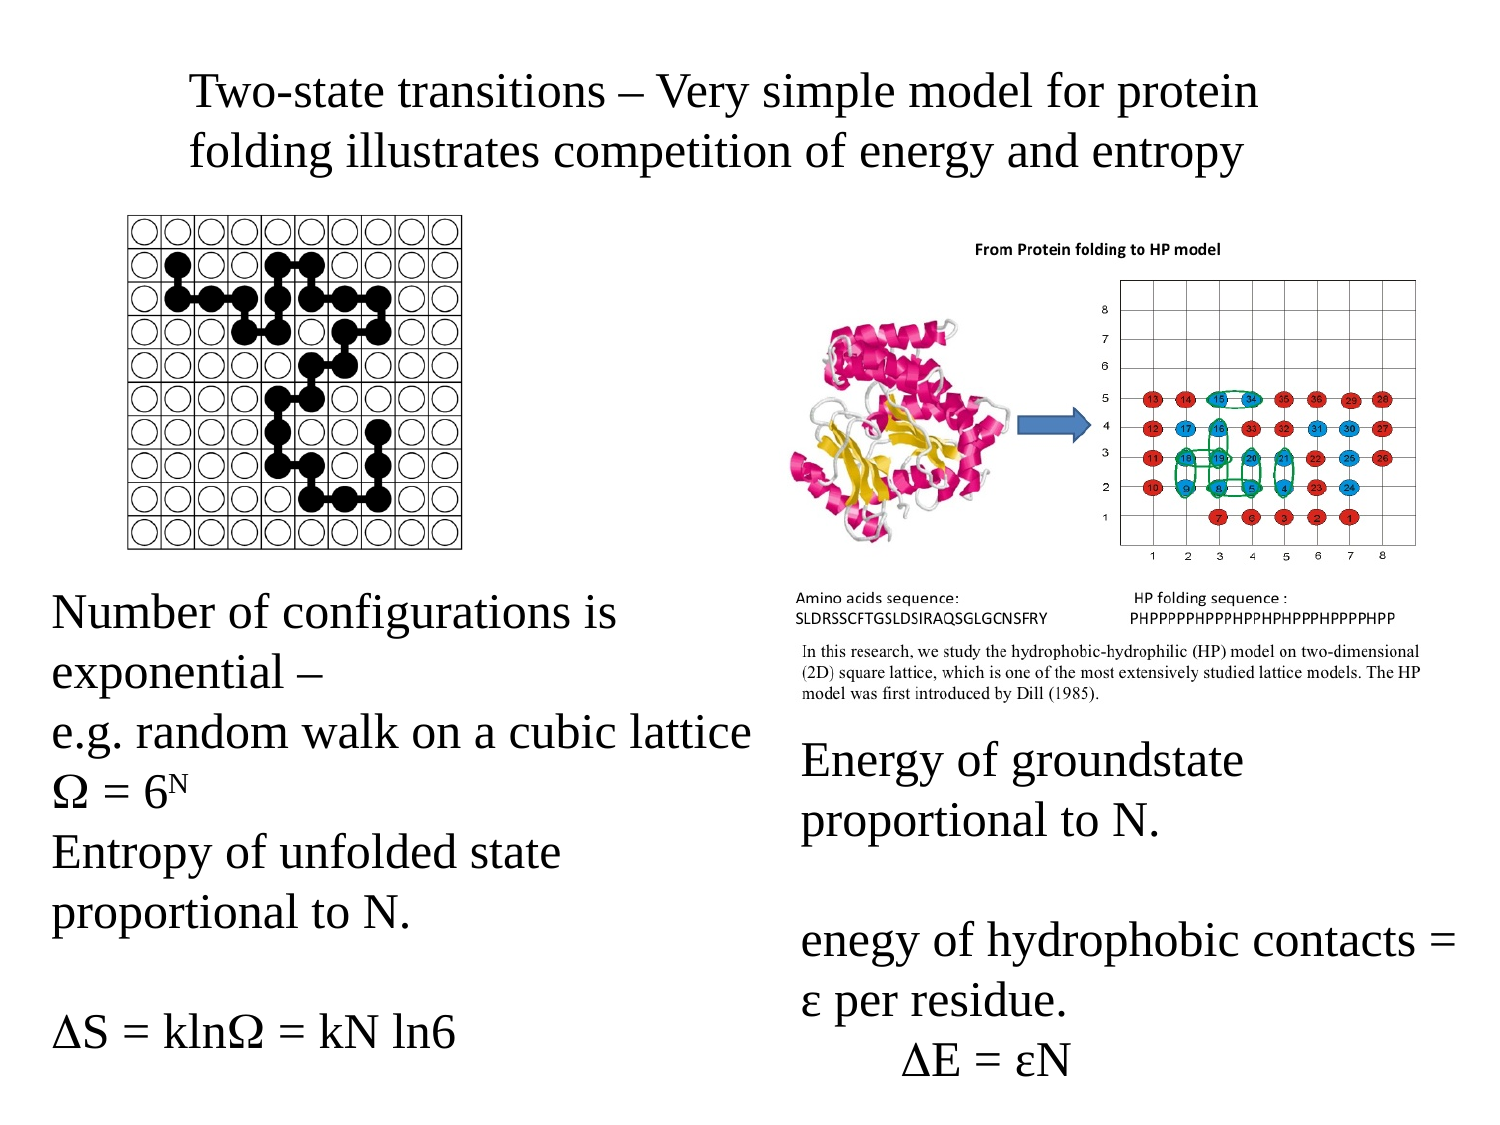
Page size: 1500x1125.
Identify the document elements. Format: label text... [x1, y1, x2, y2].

text_box Energy of groundstate proportional to N. enegy of hydrophobic contacts = ε per residue. E = εN [787, 718, 1488, 1094]
text_box Number of configurations is exponential – e.g. random walk on a cubic lattice  = 6N Entropy of unfolded state proportional to N. S = kln = kN ln6 [36, 571, 787, 1125]
picture [124, 212, 463, 551]
text_box Two-state transitions – Very simple model for protein folding illustrates competition of energy and entropy [173, 49, 1324, 185]
picture [748, 185, 1451, 713]
